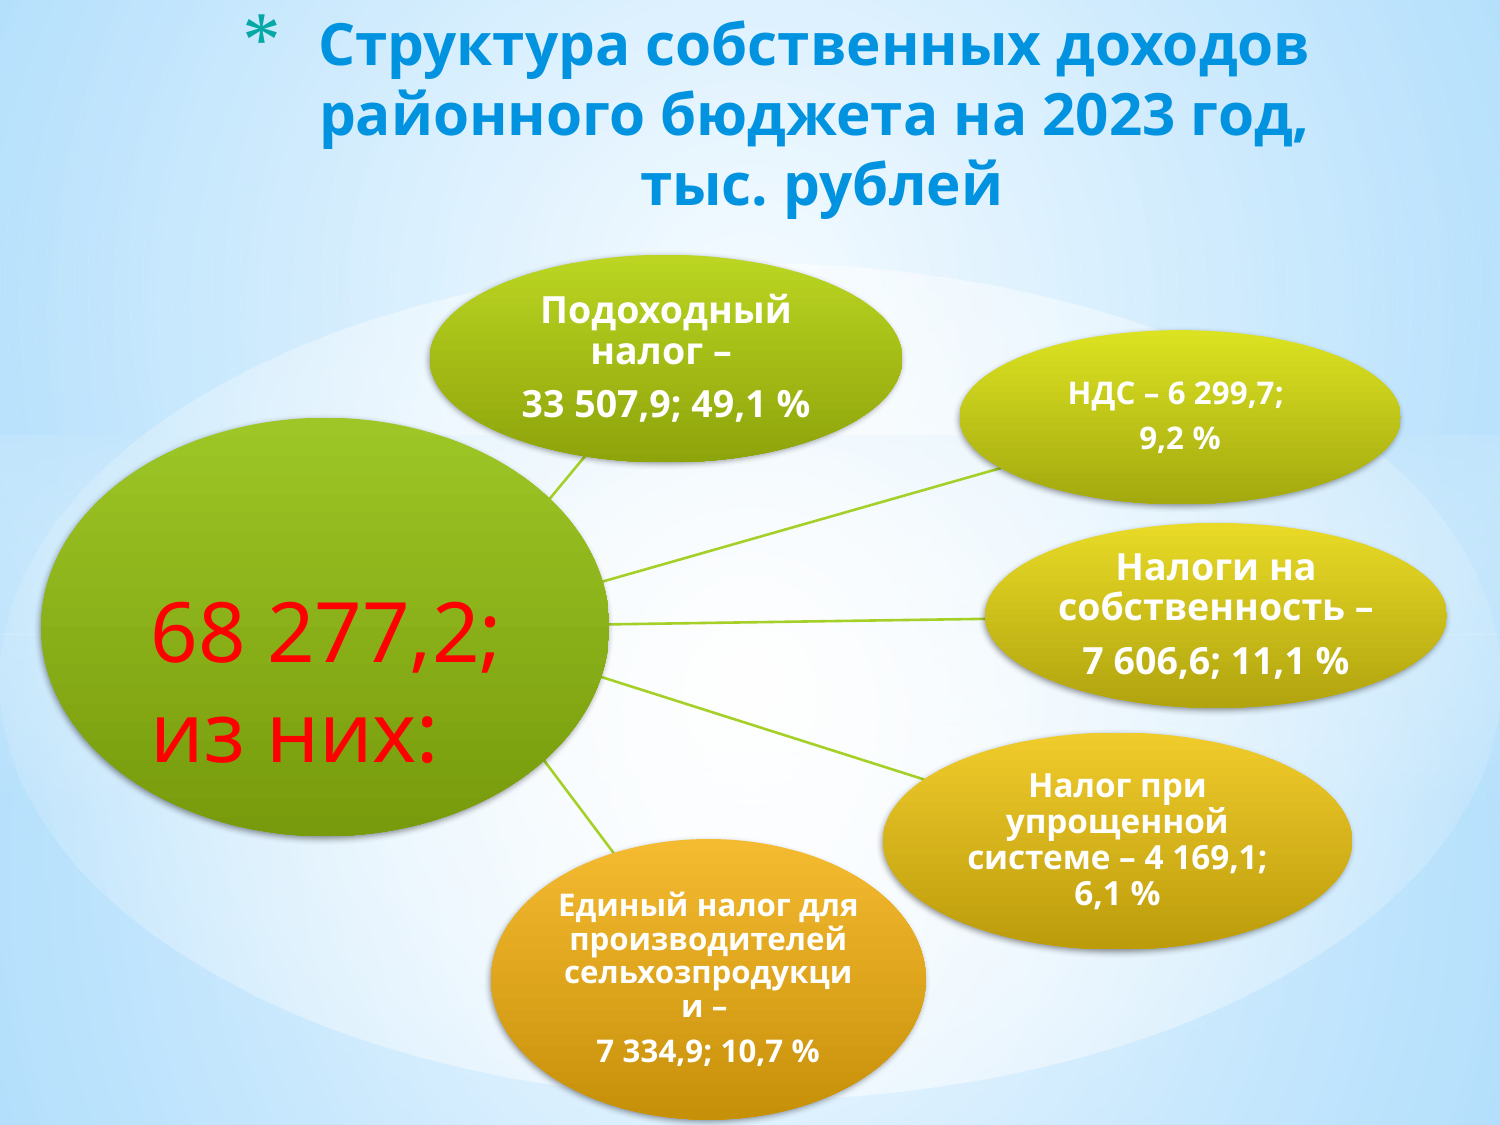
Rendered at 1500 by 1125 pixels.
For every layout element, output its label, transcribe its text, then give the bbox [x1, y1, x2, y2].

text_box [41, 219, 1448, 1071]
title Структура собственных доходов районного бюджета на 2023 год, тыс. рублей [76, 0, 1447, 218]
